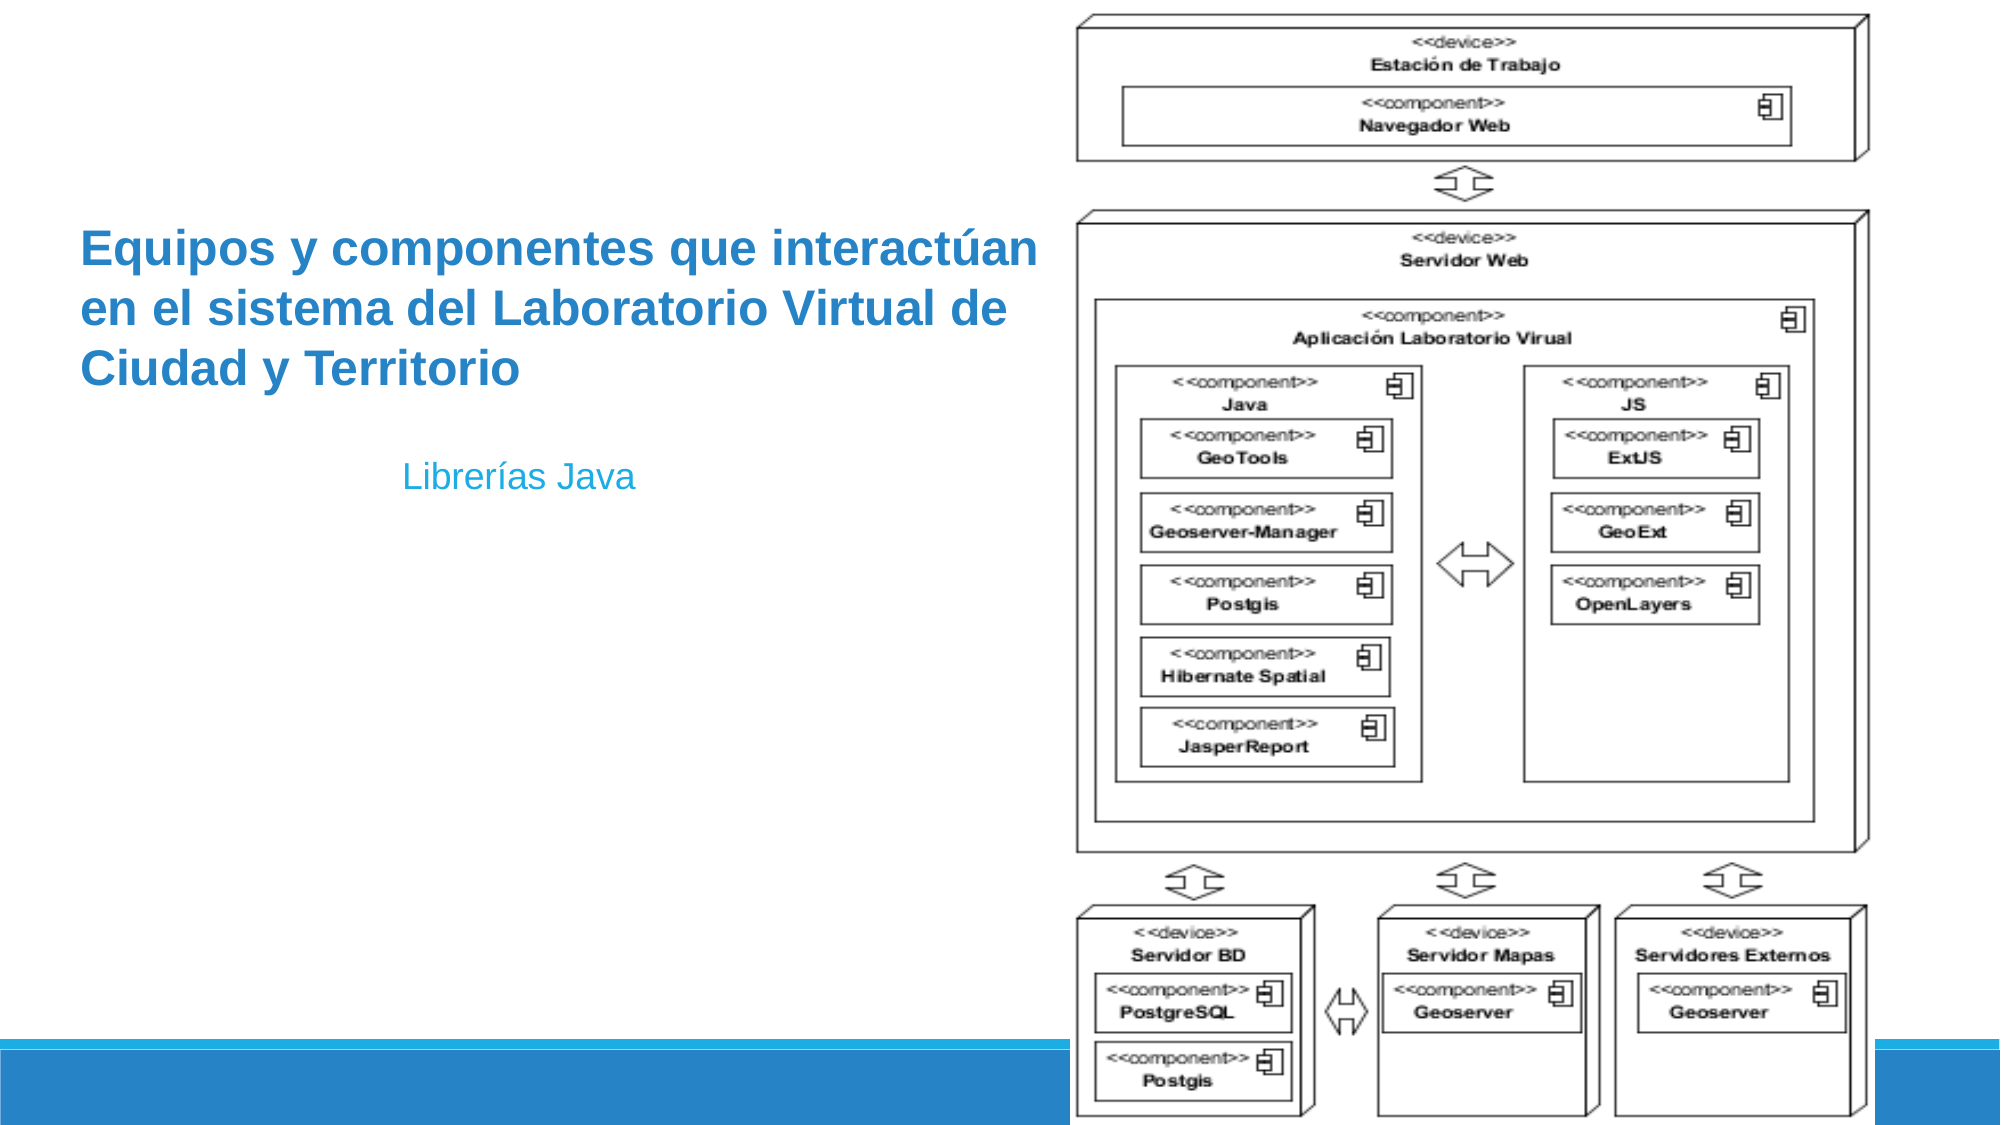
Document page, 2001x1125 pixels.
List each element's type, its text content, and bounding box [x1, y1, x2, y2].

picture [1070, 0, 1875, 1125]
text_box Equipos y componentes que interactúan en el sistema del Laboratorio Virtual de Ciudad y Territorio [65, 208, 1066, 403]
text_box Librerías Java [387, 444, 651, 505]
